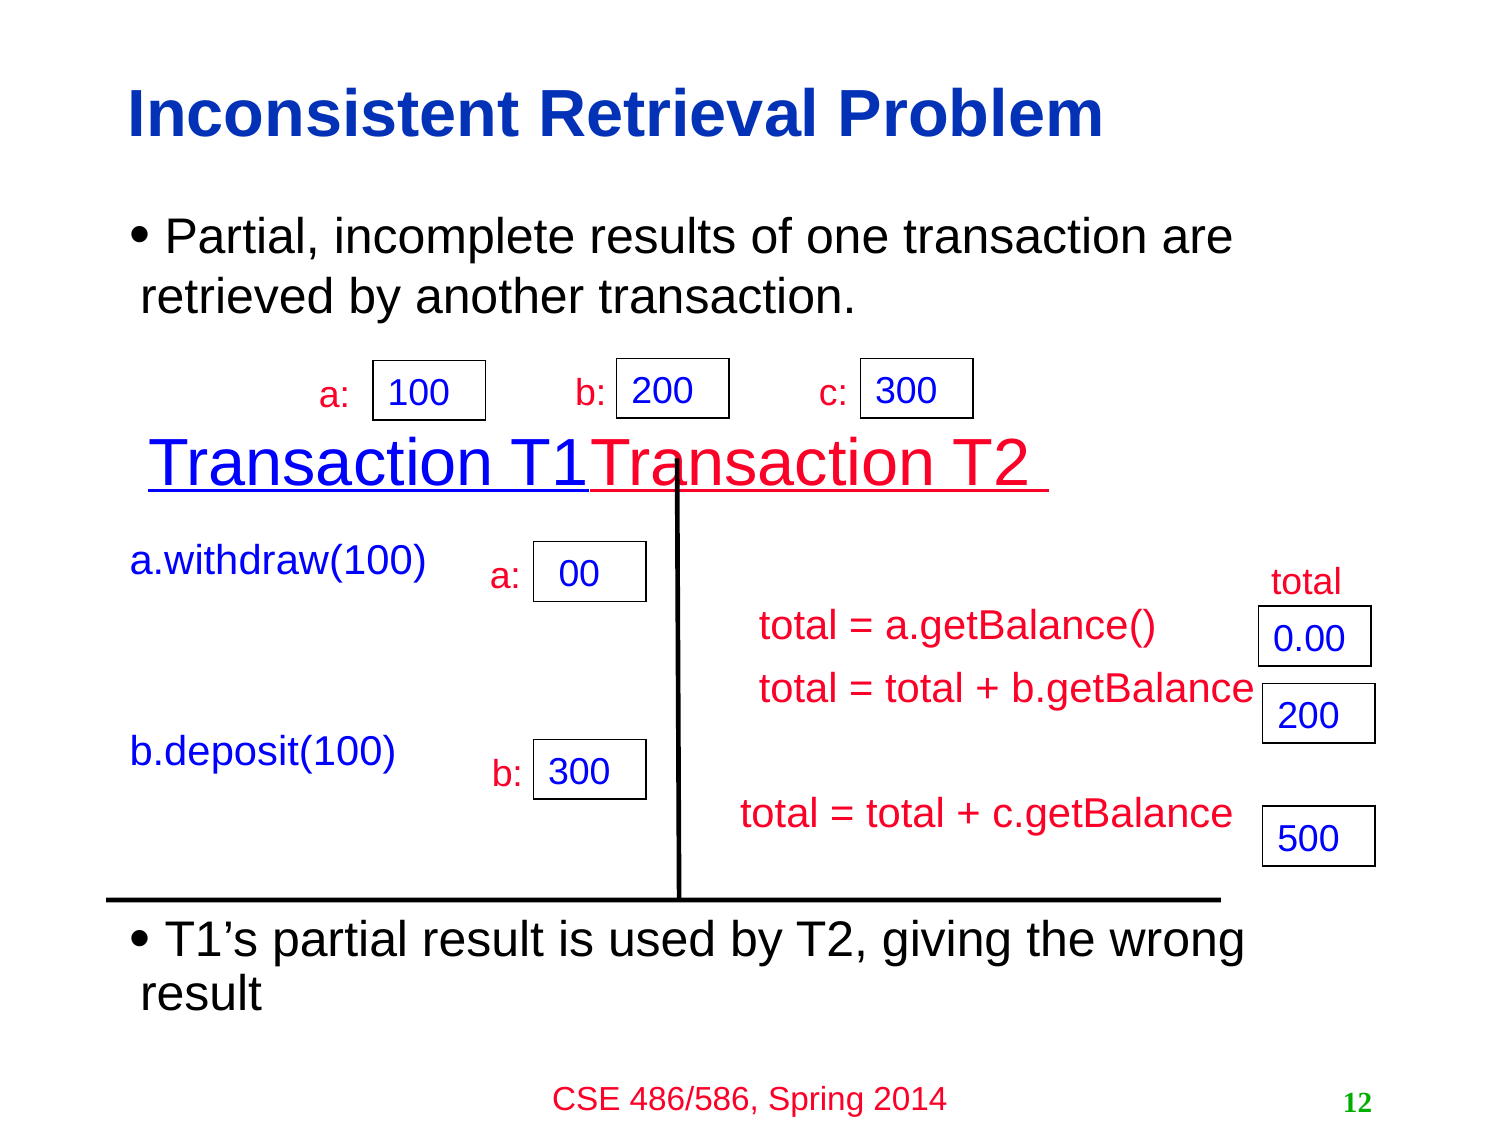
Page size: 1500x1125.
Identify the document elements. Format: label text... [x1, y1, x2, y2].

list Partial, incomplete results of one transaction are retrieved by another transaction. Transaction T1 Transaction T2 a.withdraw(100) total = a.getBalance() total = total + b.getBalance b.deposit(100) total = total + c.getBalance T1’s partial result is used by T2, giving the wrong result [114, 195, 1376, 1005]
text_box 300 [533, 739, 646, 800]
text_box 0.00 [1258, 610, 1371, 666]
text_box 300 [860, 358, 973, 418]
text_box total [1256, 549, 1371, 610]
text_box a: [304, 362, 388, 423]
text_box a: [474, 543, 559, 604]
title Inconsistent Retrieval Problem [112, 53, 1310, 176]
slide_number 12 [1074, 1076, 1388, 1125]
text_box 200 [616, 358, 730, 418]
text_box 500 [1262, 806, 1375, 866]
text_box 100 [372, 360, 486, 421]
text_box b: [560, 360, 644, 421]
text_box 00 [533, 541, 646, 602]
text_box b: [477, 741, 561, 802]
text_box c: [804, 360, 888, 421]
text_box 200 [1262, 683, 1375, 743]
